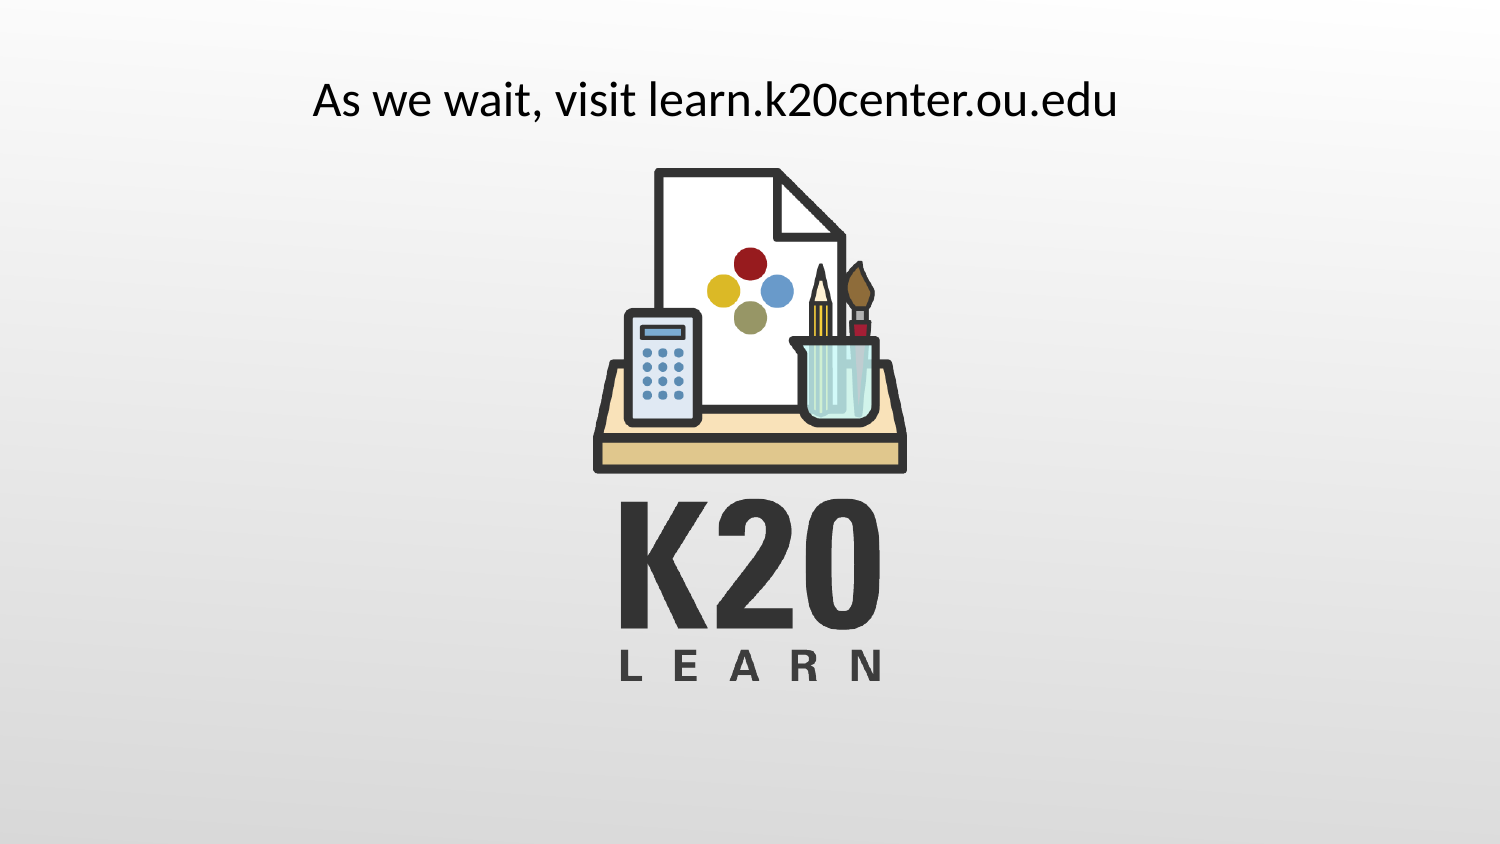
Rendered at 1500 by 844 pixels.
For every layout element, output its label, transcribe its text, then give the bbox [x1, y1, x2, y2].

text_box As we wait, visit learn.k20center.ou.edu [297, 51, 1184, 189]
picture [593, 189, 907, 681]
